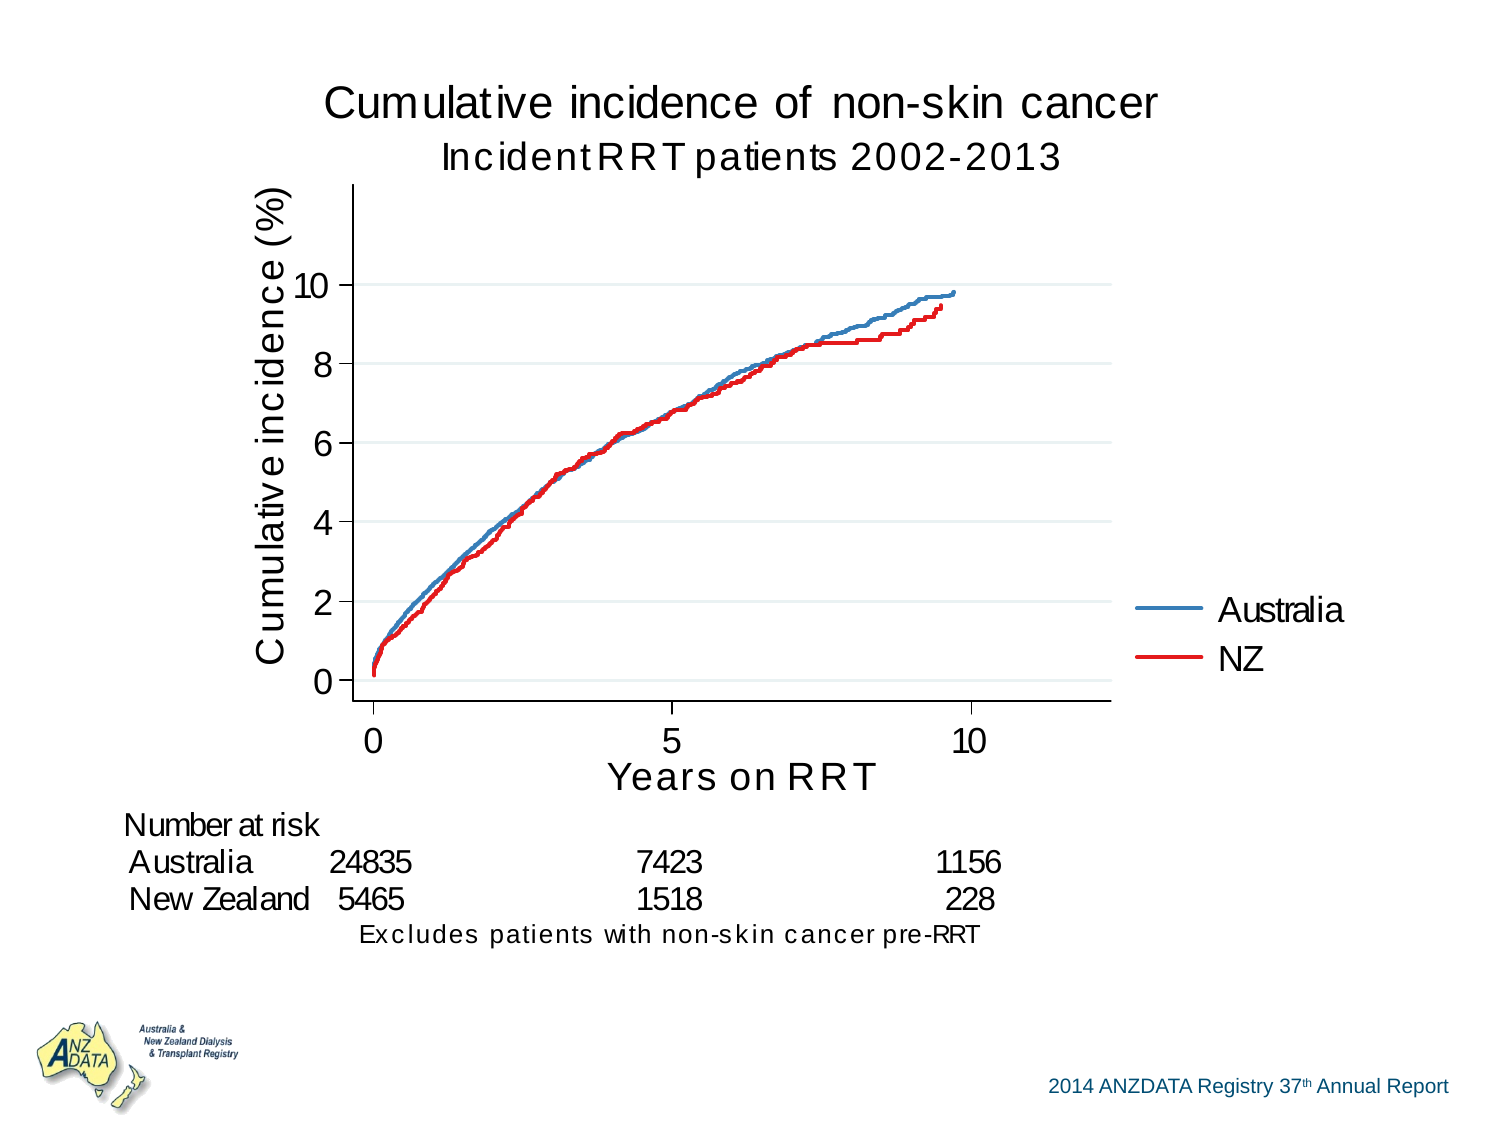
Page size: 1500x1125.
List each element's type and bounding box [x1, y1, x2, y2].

picture [29, 1016, 243, 1118]
picture [1306, 1078, 1311, 1087]
picture [100, 42, 1400, 988]
